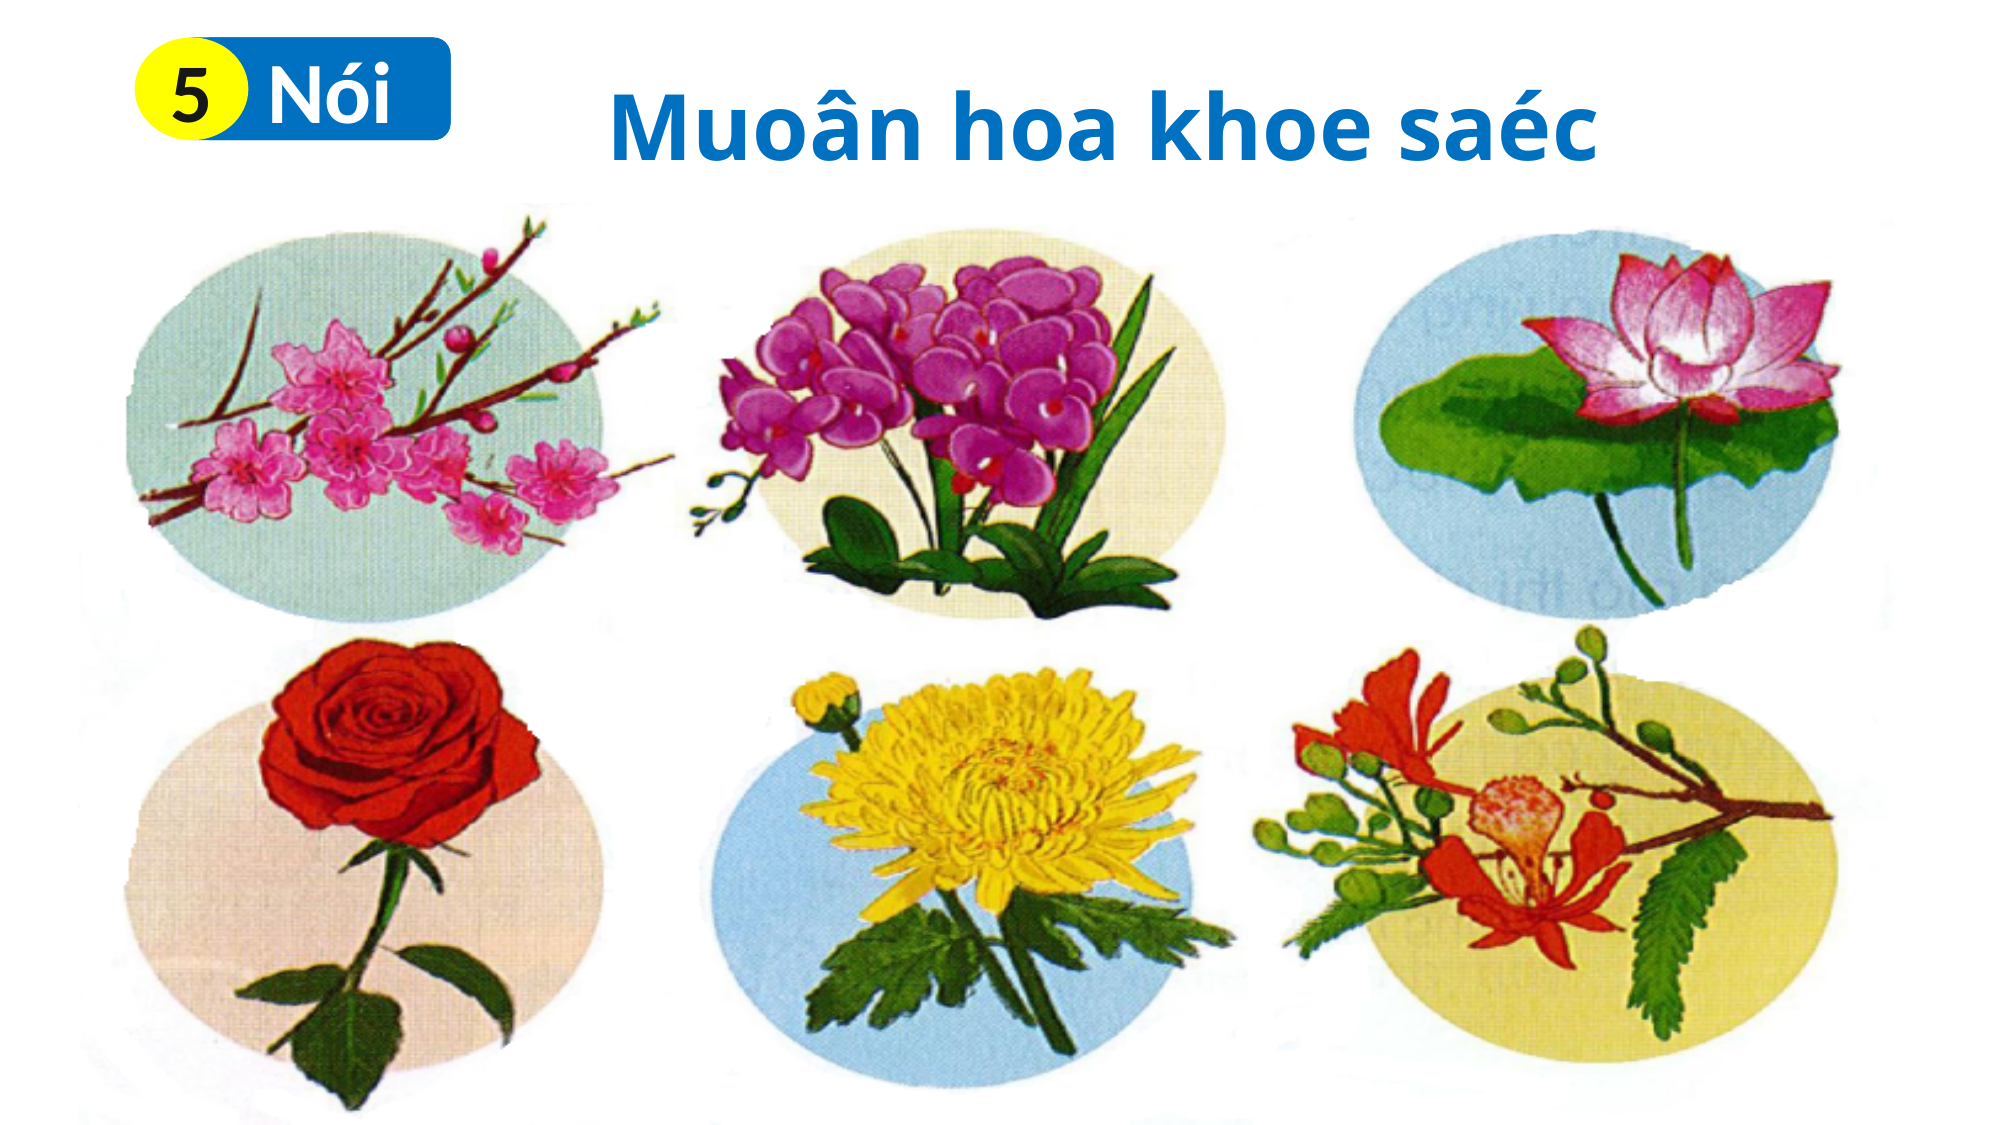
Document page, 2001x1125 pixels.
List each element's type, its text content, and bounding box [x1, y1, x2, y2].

picture [78, 203, 1898, 1125]
title Muoân hoa khoe saéc [591, 37, 1942, 225]
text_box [134, 37, 451, 141]
